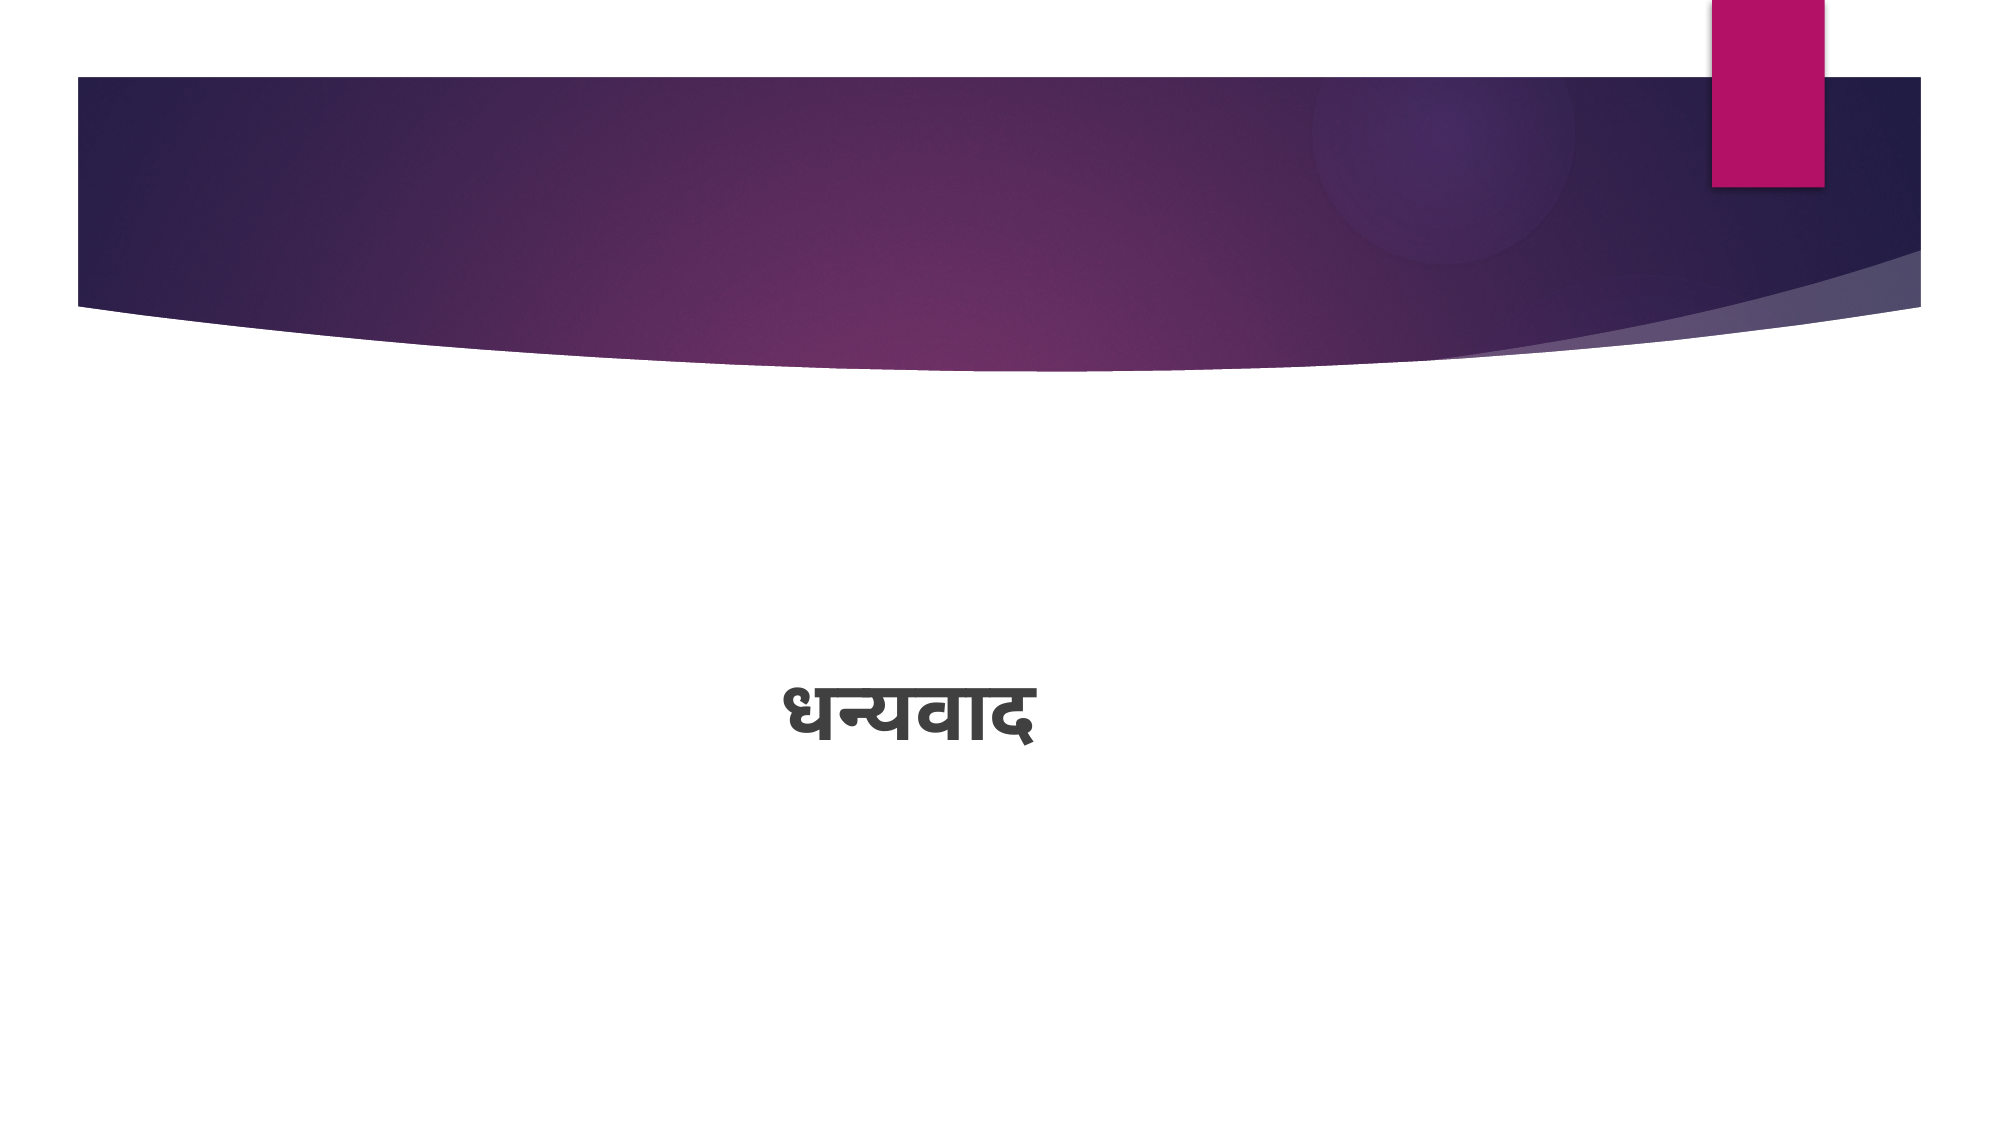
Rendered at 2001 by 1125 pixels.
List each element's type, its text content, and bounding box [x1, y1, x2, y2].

list धन्यवाद [189, 427, 1638, 988]
